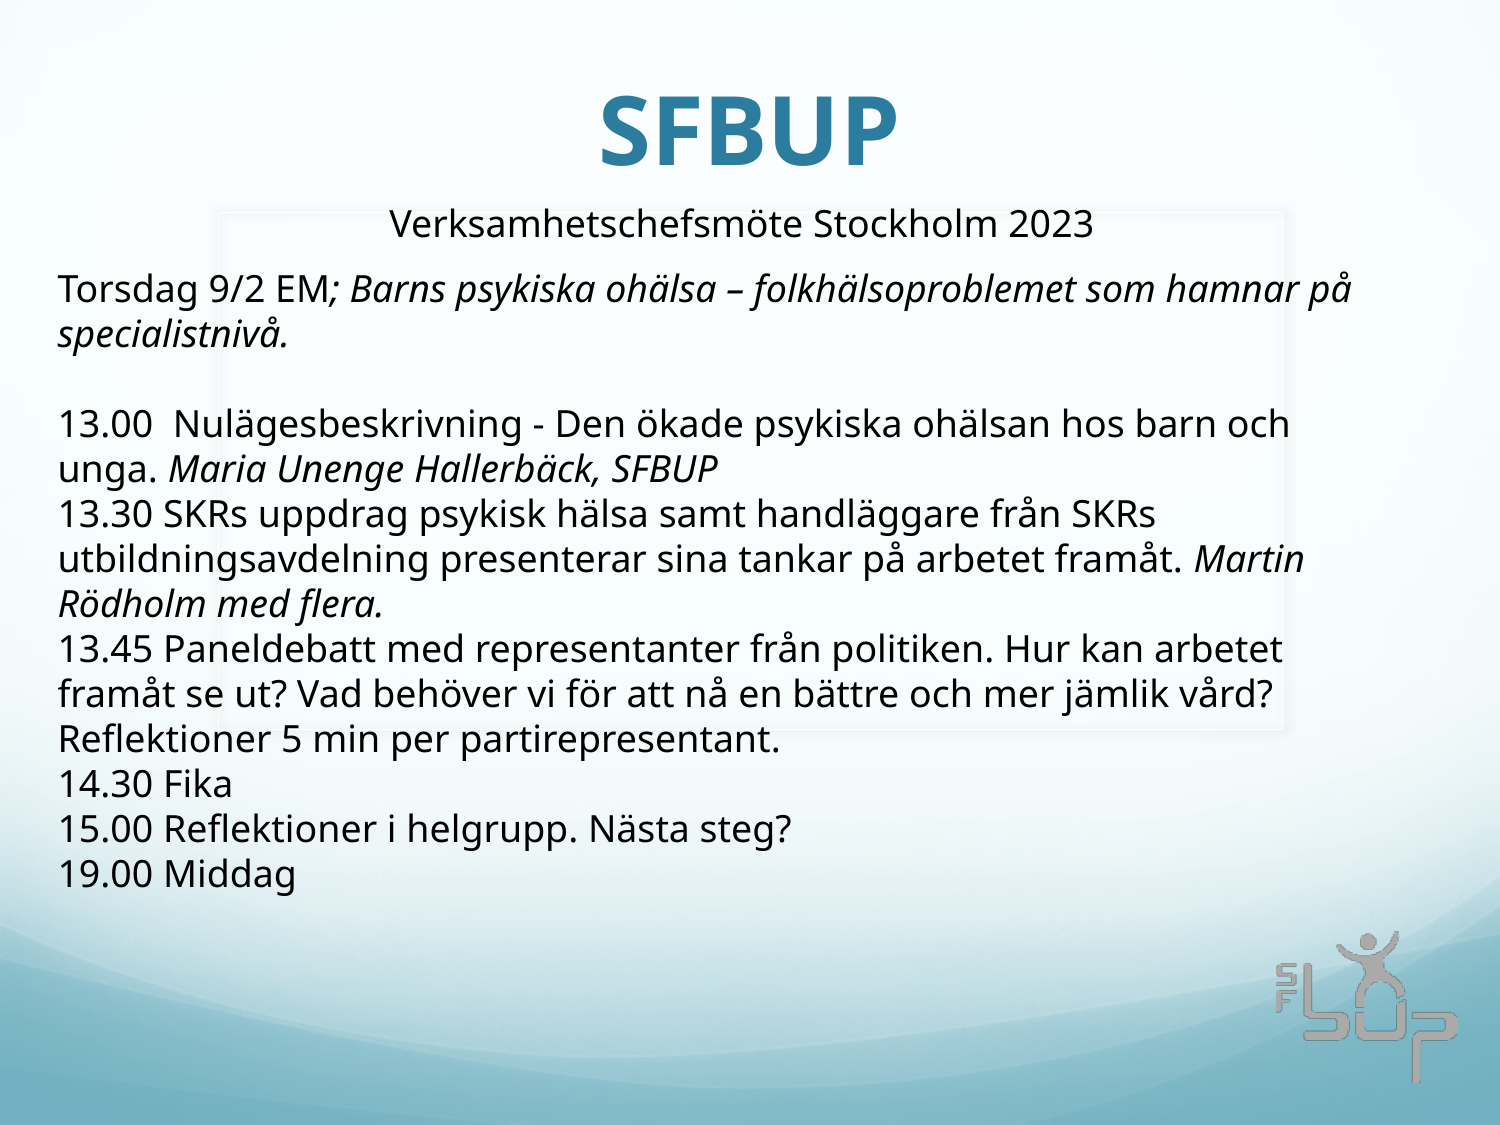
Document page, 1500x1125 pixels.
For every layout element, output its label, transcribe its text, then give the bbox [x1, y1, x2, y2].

picture [1275, 930, 1458, 1083]
text_box SFBUP [90, 17, 1410, 122]
text_box Torsdag 9/2 EM; Barns psykiska ohälsa – folkhälsoproblemet som hamnar på specialistnivå. 13.00 Nulägesbeskrivning - Den ökade psykiska ohälsan hos barn och unga. Maria Unenge Hallerbäck, SFBUP 13.30 SKRs uppdrag psykisk hälsa samt handläggare från SKRs utbildningsavdelning presenterar sina tankar på arbetet framåt. Martin Rödholm med flera. 13.45 Paneldebatt med representanter från politiken. Hur kan arbetet framåt se ut? Vad behöver vi för att nå en bättre och mer jämlik vård? Reflektioner 5 min per partirepresentant. 14.30 Fika 15.00 Reflektioner i helgrupp. Nästa steg? 19.00 Middag [42, 122, 1410, 993]
